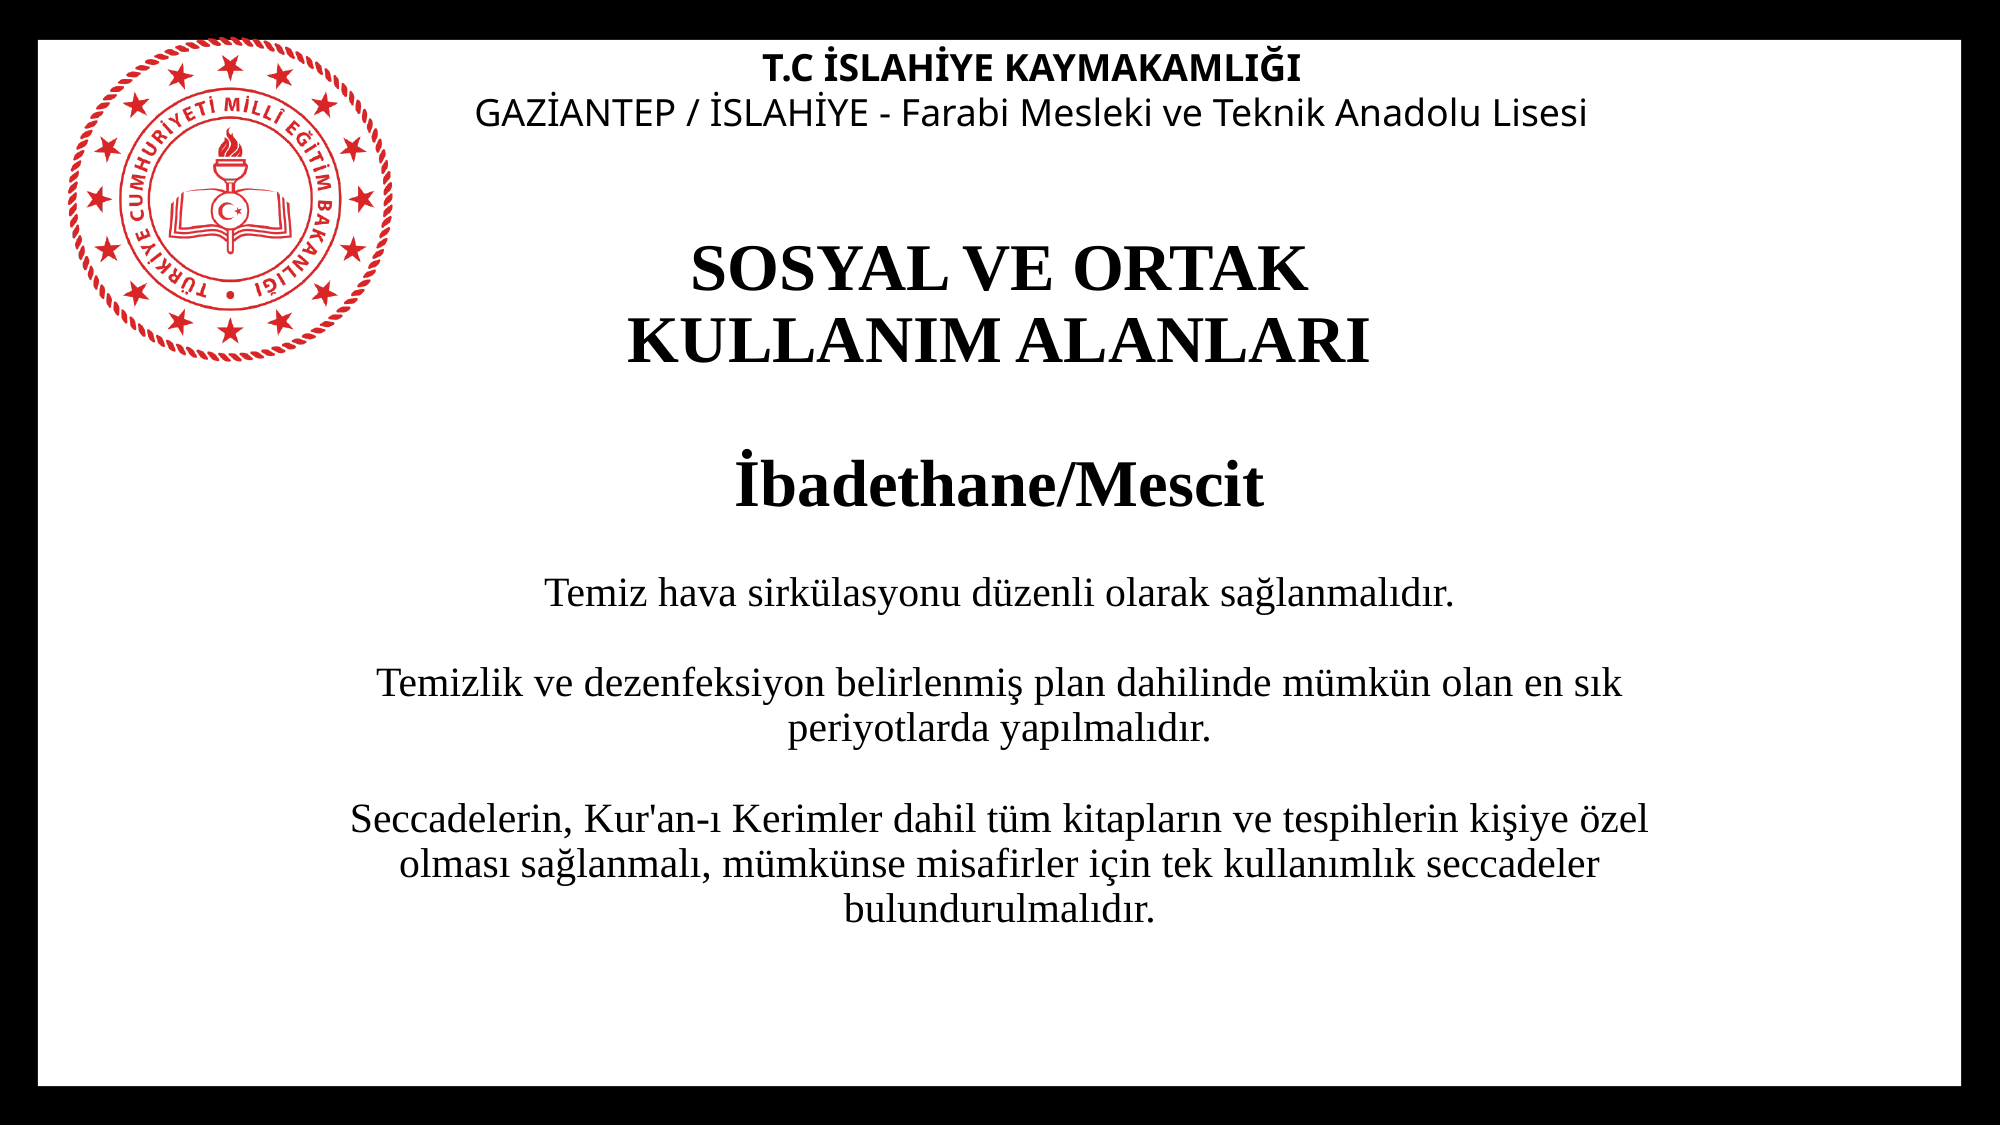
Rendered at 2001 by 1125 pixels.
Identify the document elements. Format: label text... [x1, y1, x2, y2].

title SOSYAL VE ORTAK KULLANIM ALANLARI İbadethane/Mescit Temiz hava sirkülasyonu düzenli olarak sağlanmalıdır. Temizlik ve dezenfeksiyon belirlenmiş plan dahilinde mümkün olan en sık periyotlarda yapılmalıdır. Seccadelerin, Kur'an-ı Kerimler dahil tüm kitapların ve tespihlerin kişiye özel olması sağlanmalı, mümkünse misafirler için tek kullanımlık seccadeler bulundurulmalıdır. [137, 59, 1863, 1105]
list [0, 36, 532, 362]
text_box T.C İSLAHİYE KAYMAKAMLIĞI GAZİANTEP / İSLAHİYE - Farabi Mesleki ve Teknik Anadolu Lisesi [533, 36, 1757, 187]
